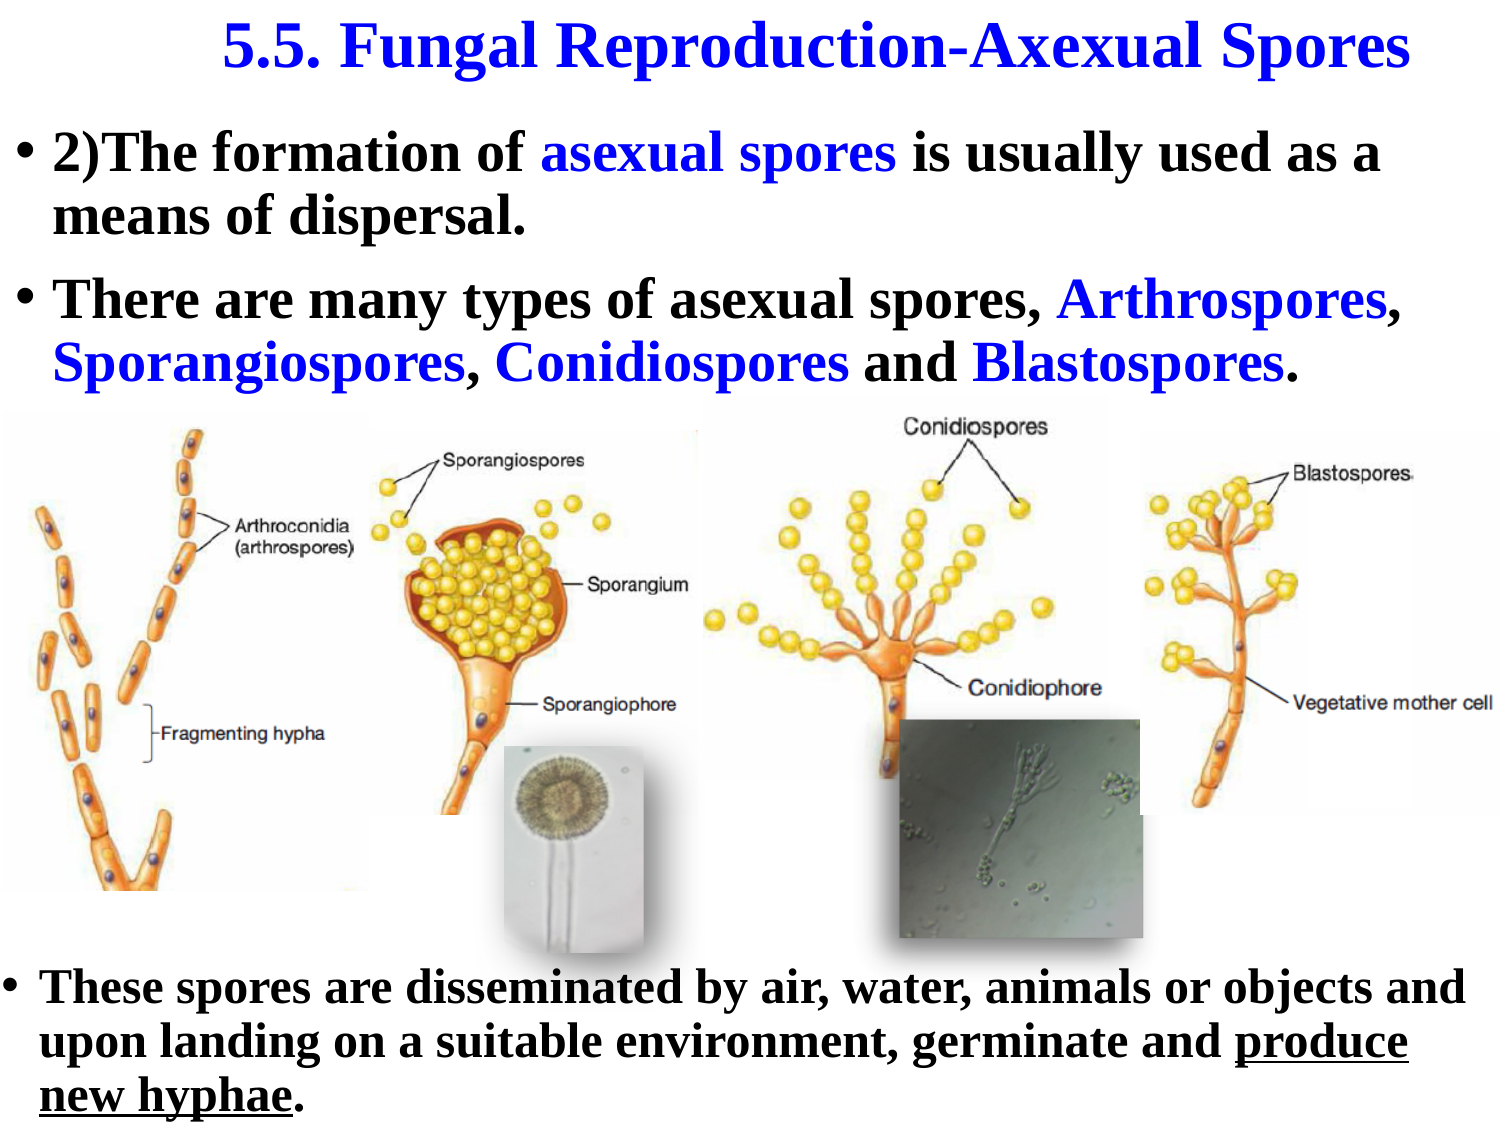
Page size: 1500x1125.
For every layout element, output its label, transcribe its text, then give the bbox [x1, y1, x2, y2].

list 2)The formation of asexual spores is usually used as a means of dispersal. There are many types of asexual spores, Arthrospores, Sporangiospores, Conidiospores and Blastospores. [0, 113, 1500, 767]
picture [703, 395, 1500, 1008]
text_box 5.5. Fungal Reproduction-Axexual Spores [207, 0, 1445, 88]
picture [2, 411, 698, 953]
text_box These spores are disseminated by air, water, animals or objects and upon landing on a suitable environment, germinate and produce new hyphae. [0, 952, 1484, 1125]
